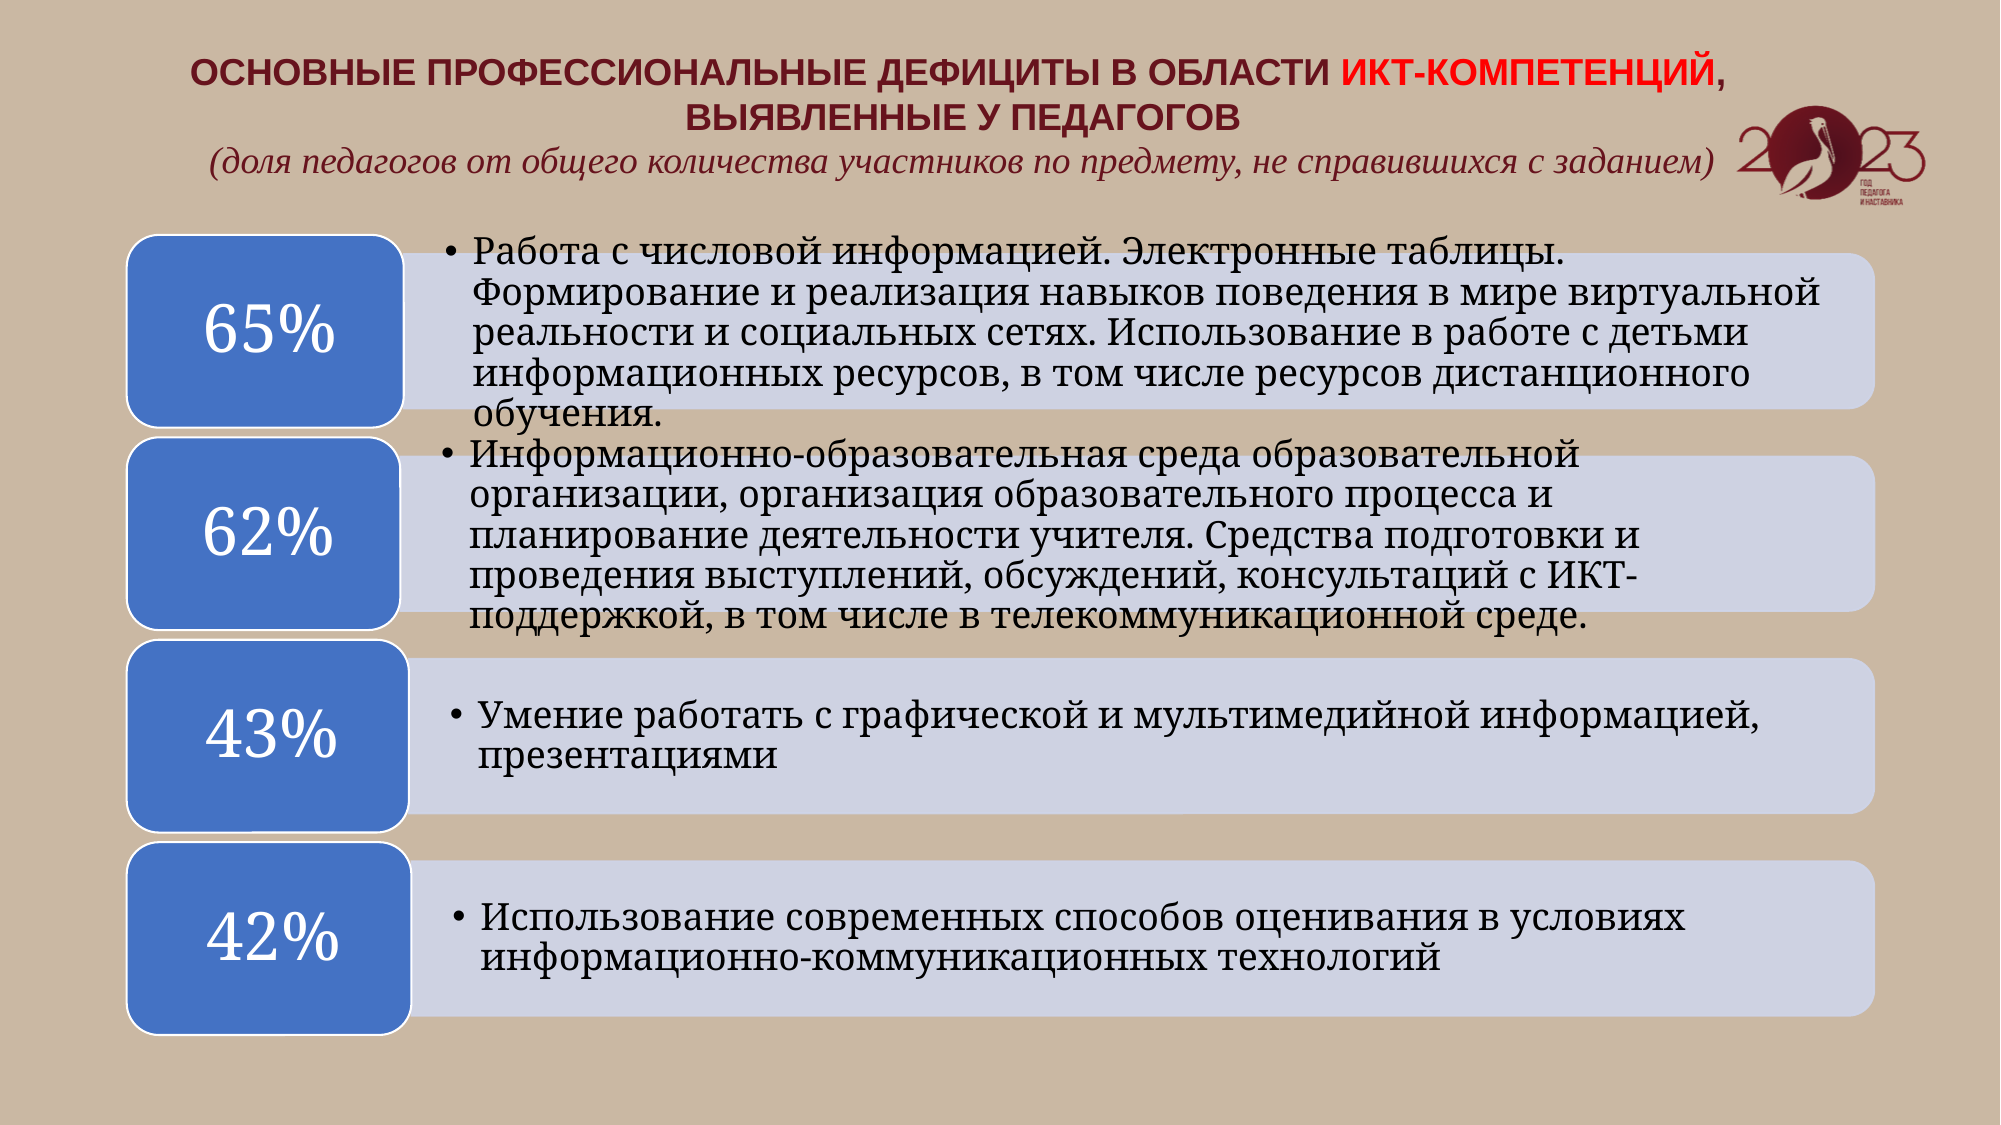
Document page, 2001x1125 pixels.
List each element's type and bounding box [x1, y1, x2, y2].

text_box [0, 36, 1976, 1036]
